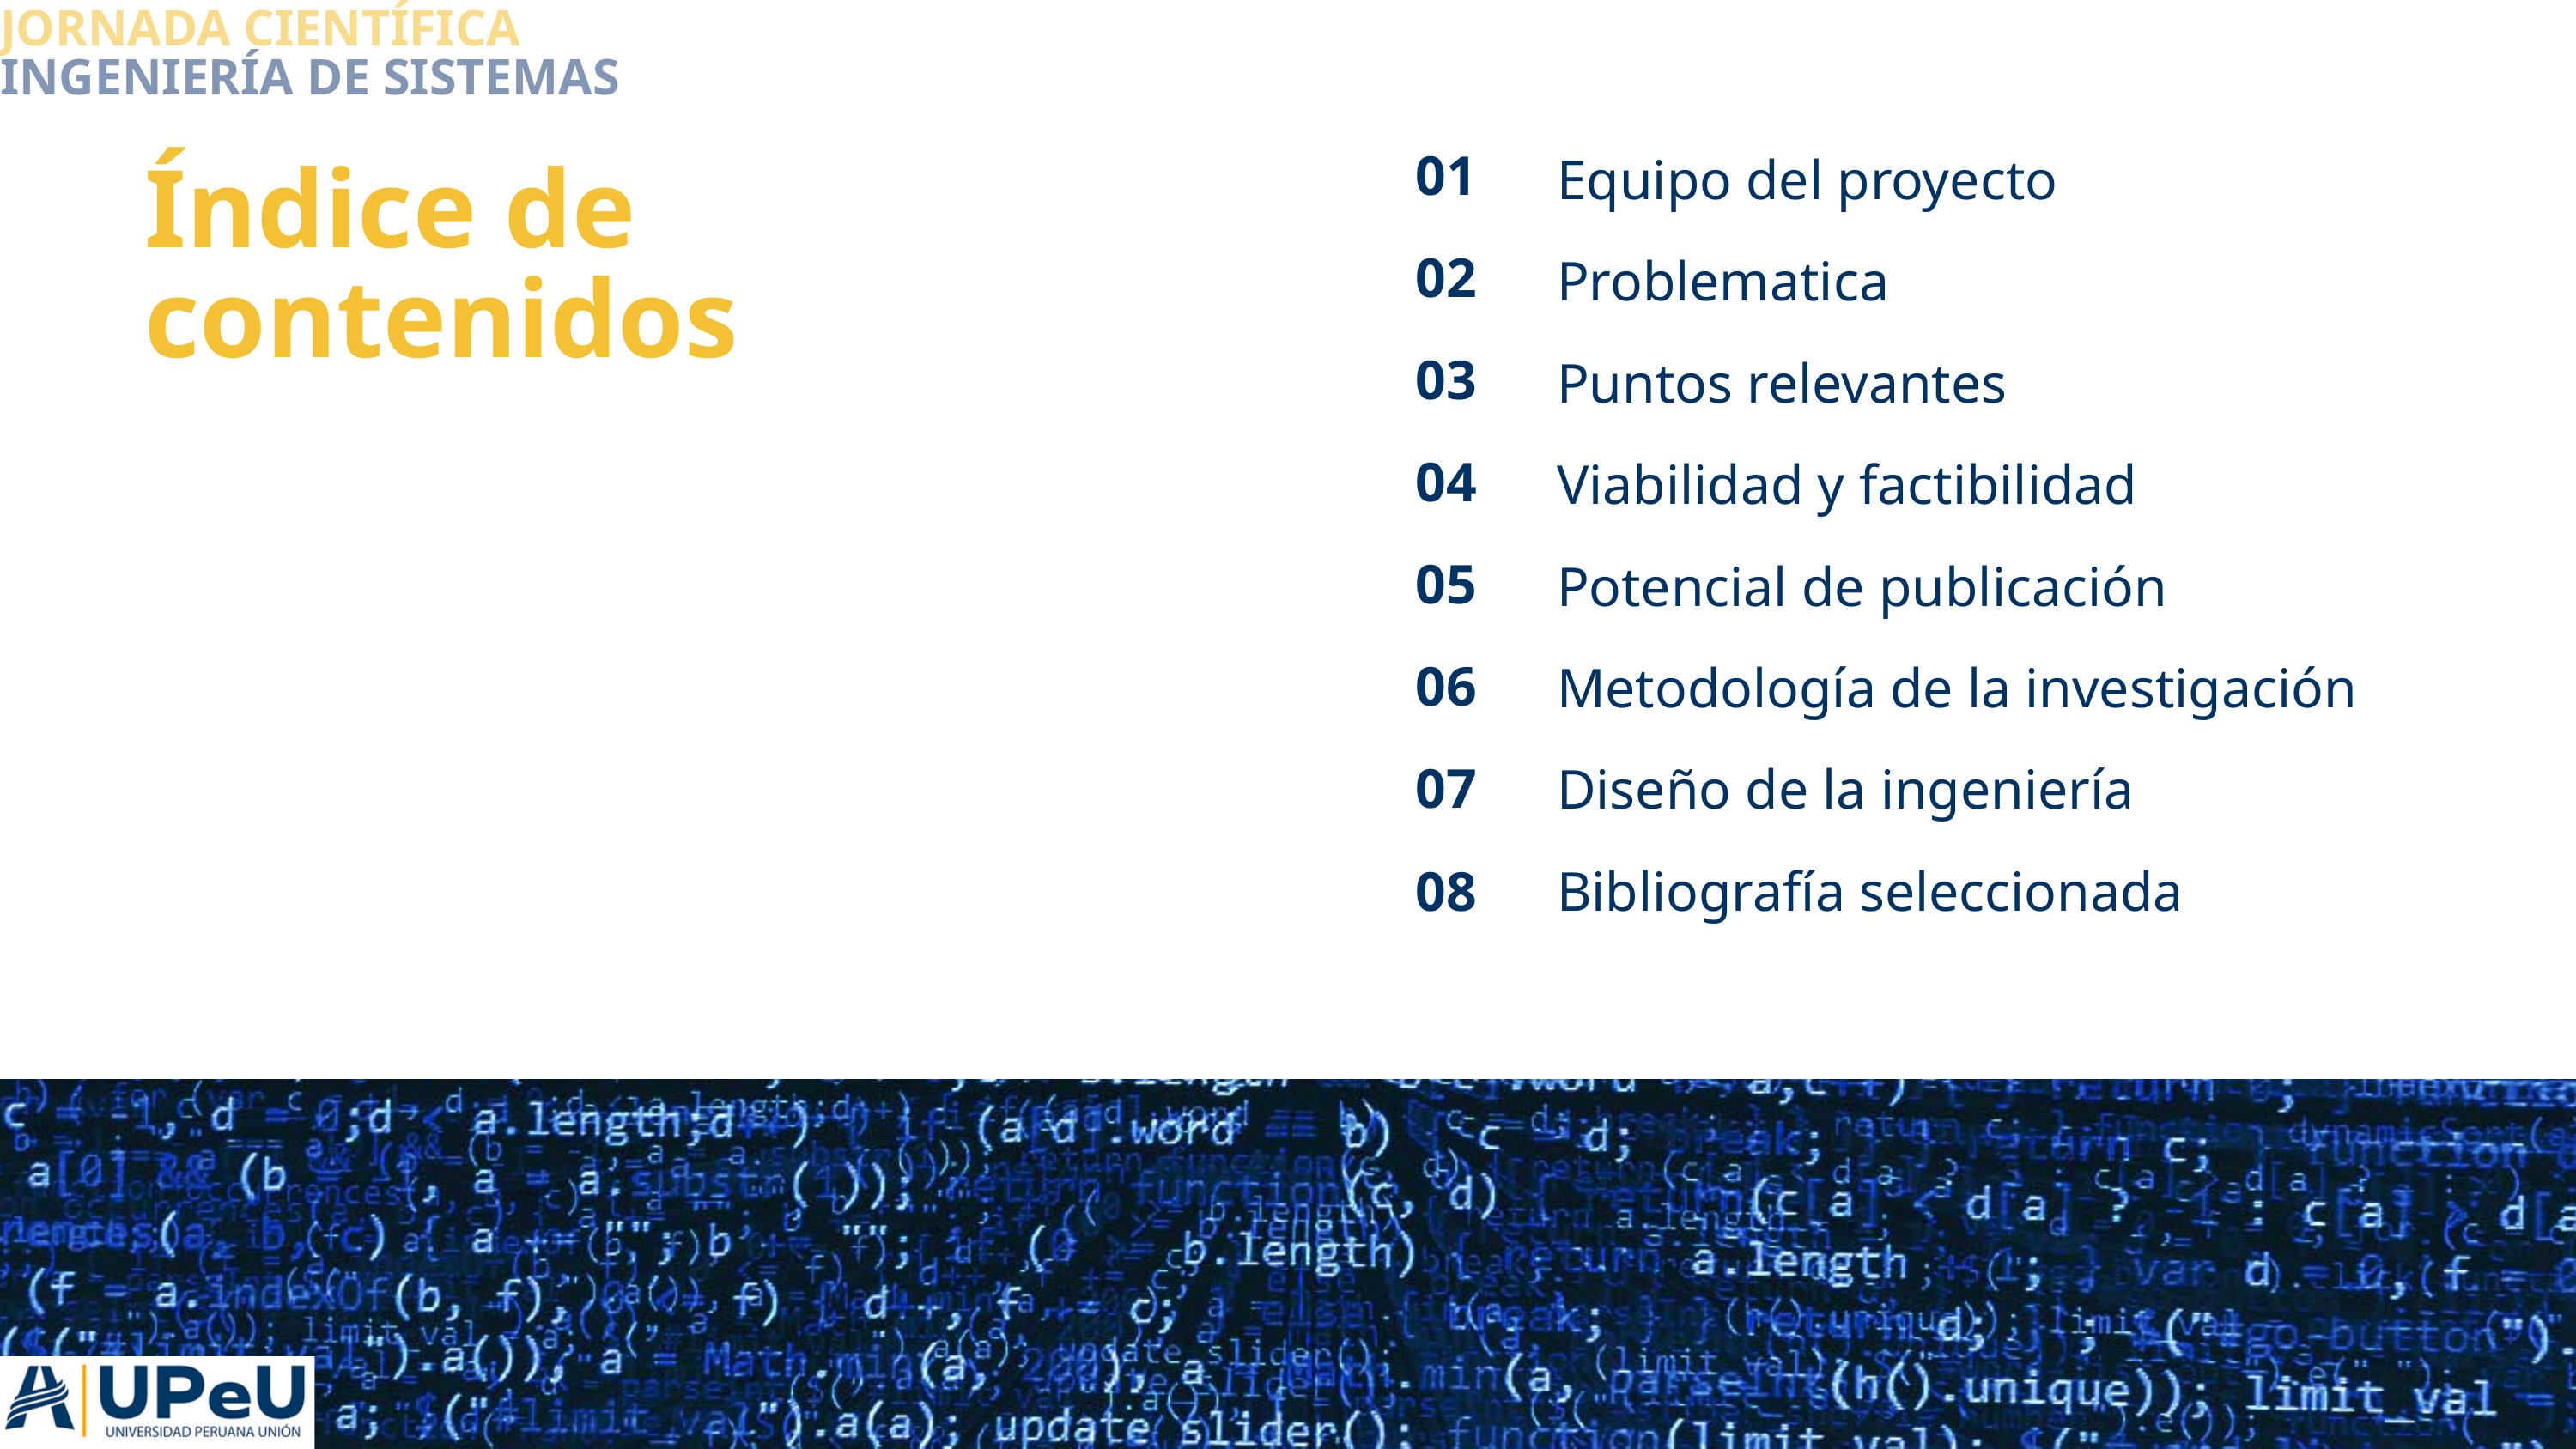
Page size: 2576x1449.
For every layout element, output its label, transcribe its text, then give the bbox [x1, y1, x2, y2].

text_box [1556, 149, 2523, 925]
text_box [1315, 144, 1478, 925]
text_box JORNADA CIENTÍFICA INGENIERÍA DE SISTEMAS [0, 6, 665, 106]
text_box Índice de contenidos [144, 159, 938, 379]
text_box [0, 1079, 2576, 1449]
text_box [0, 1356, 315, 1449]
